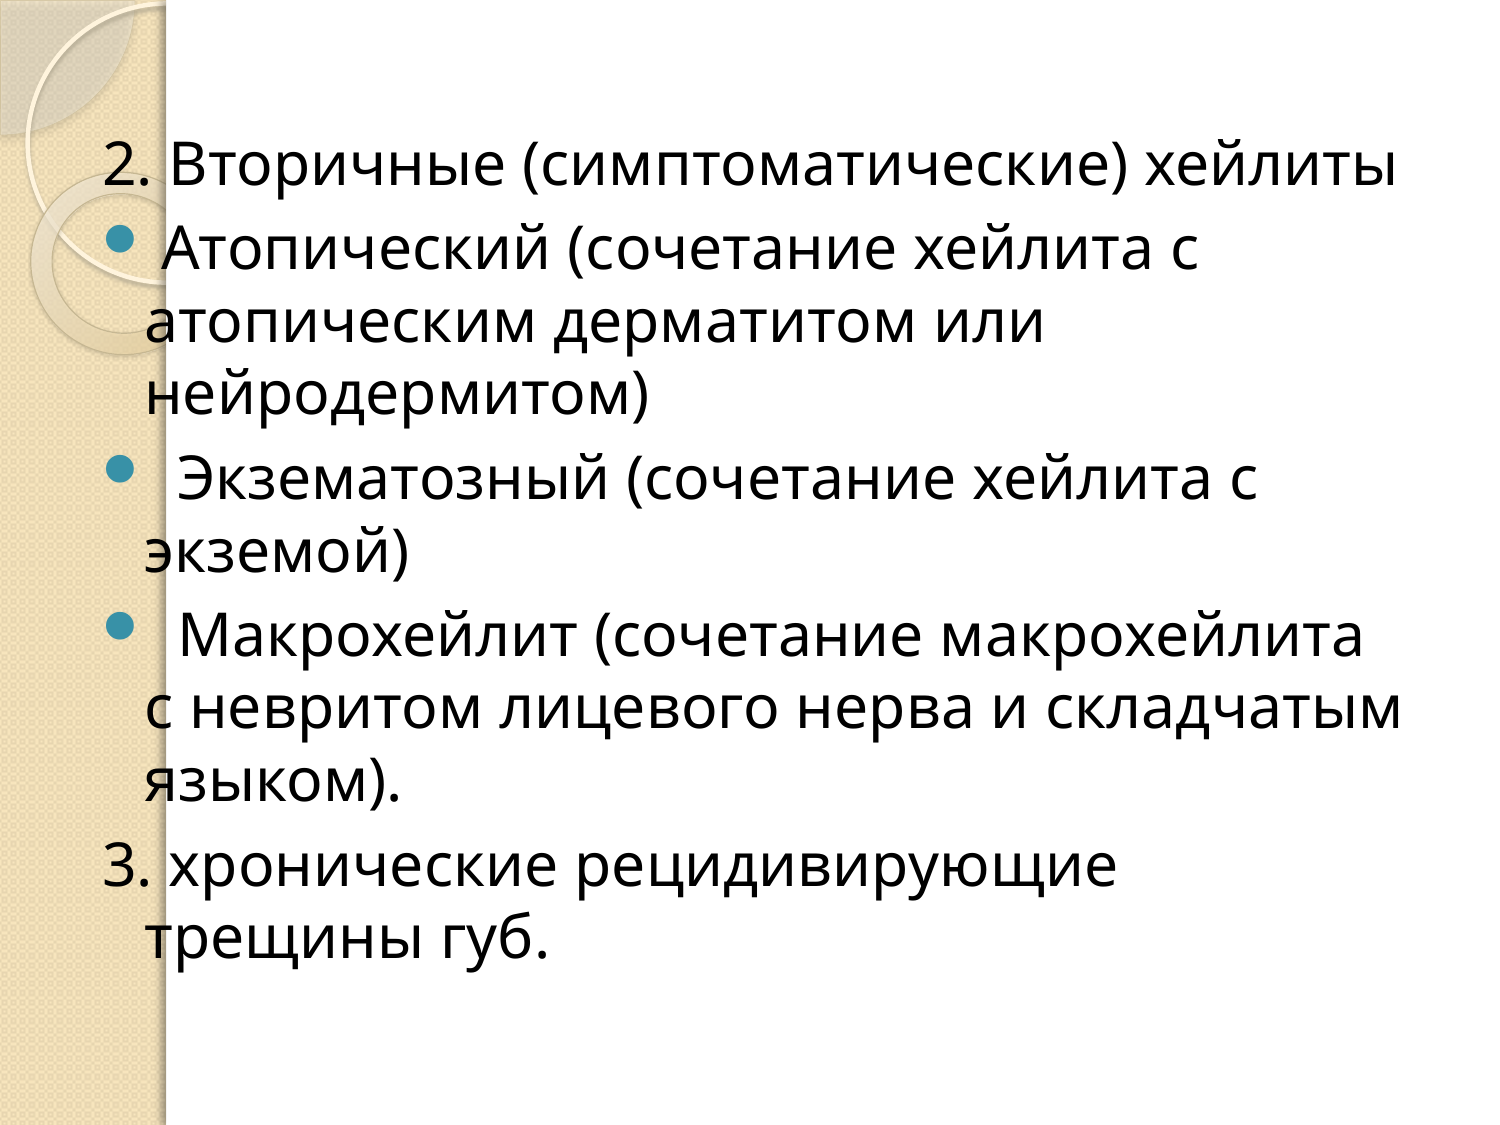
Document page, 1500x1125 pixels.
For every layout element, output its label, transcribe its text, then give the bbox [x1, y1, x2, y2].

list 2. Вторичные (симптоматические) хейлиты Атопический (сочетание хейлита с атопическим дерматитом или нейродермитом) Экзематозный (сочетание хейлита с экземой) Макрохейлит (сочетание макрохейлита с невритом лицевого нерва и складчатым языком). 3. хронические рецидивирующие трещины губ. [75, 117, 1425, 1005]
